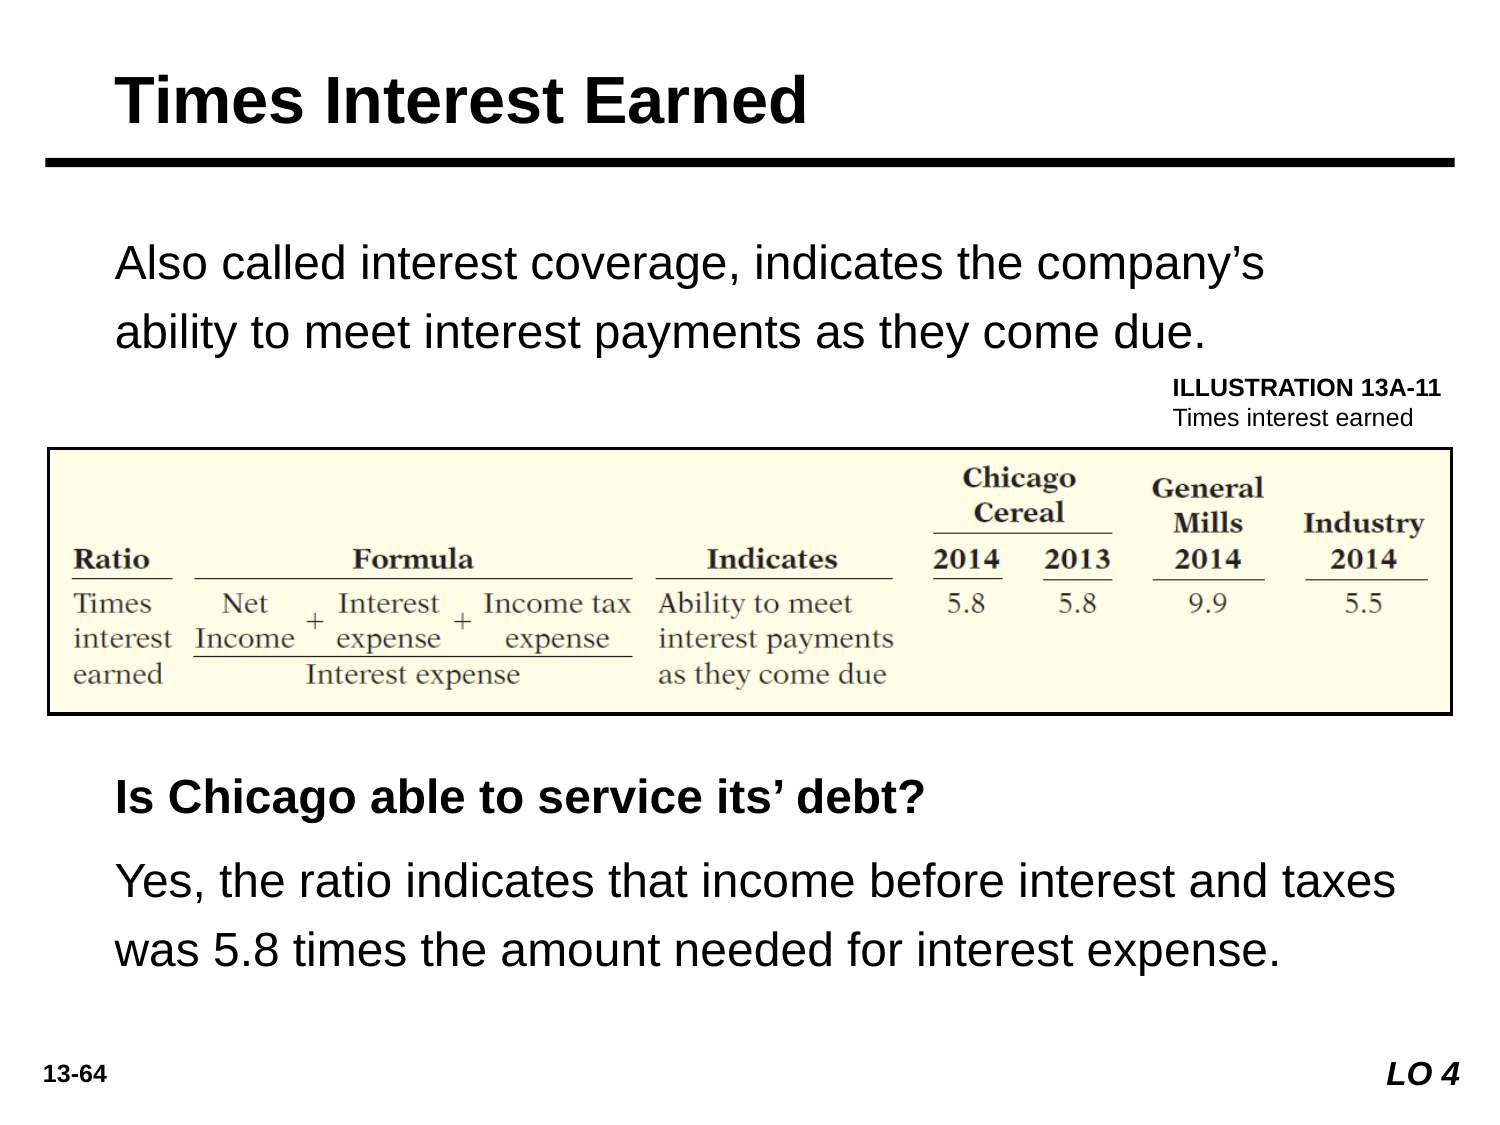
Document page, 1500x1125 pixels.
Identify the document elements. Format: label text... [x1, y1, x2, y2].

text_box LO 4 [1337, 1044, 1475, 1100]
text_box Also called interest coverage, indicates the company’s ability to meet interest payments as they come due. [99, 212, 1400, 365]
text_box Times Interest Earned [99, 50, 1438, 142]
text_box ILLUSTRATION 13A-11 Times interest earned [1157, 363, 1471, 439]
text_box Yes, the ratio indicates that income before interest and taxes was 5.8 times the amount needed for interest expense. [99, 830, 1450, 984]
text_box Is Chicago able to service its’ debt? [99, 752, 1413, 831]
picture [49, 449, 1451, 713]
